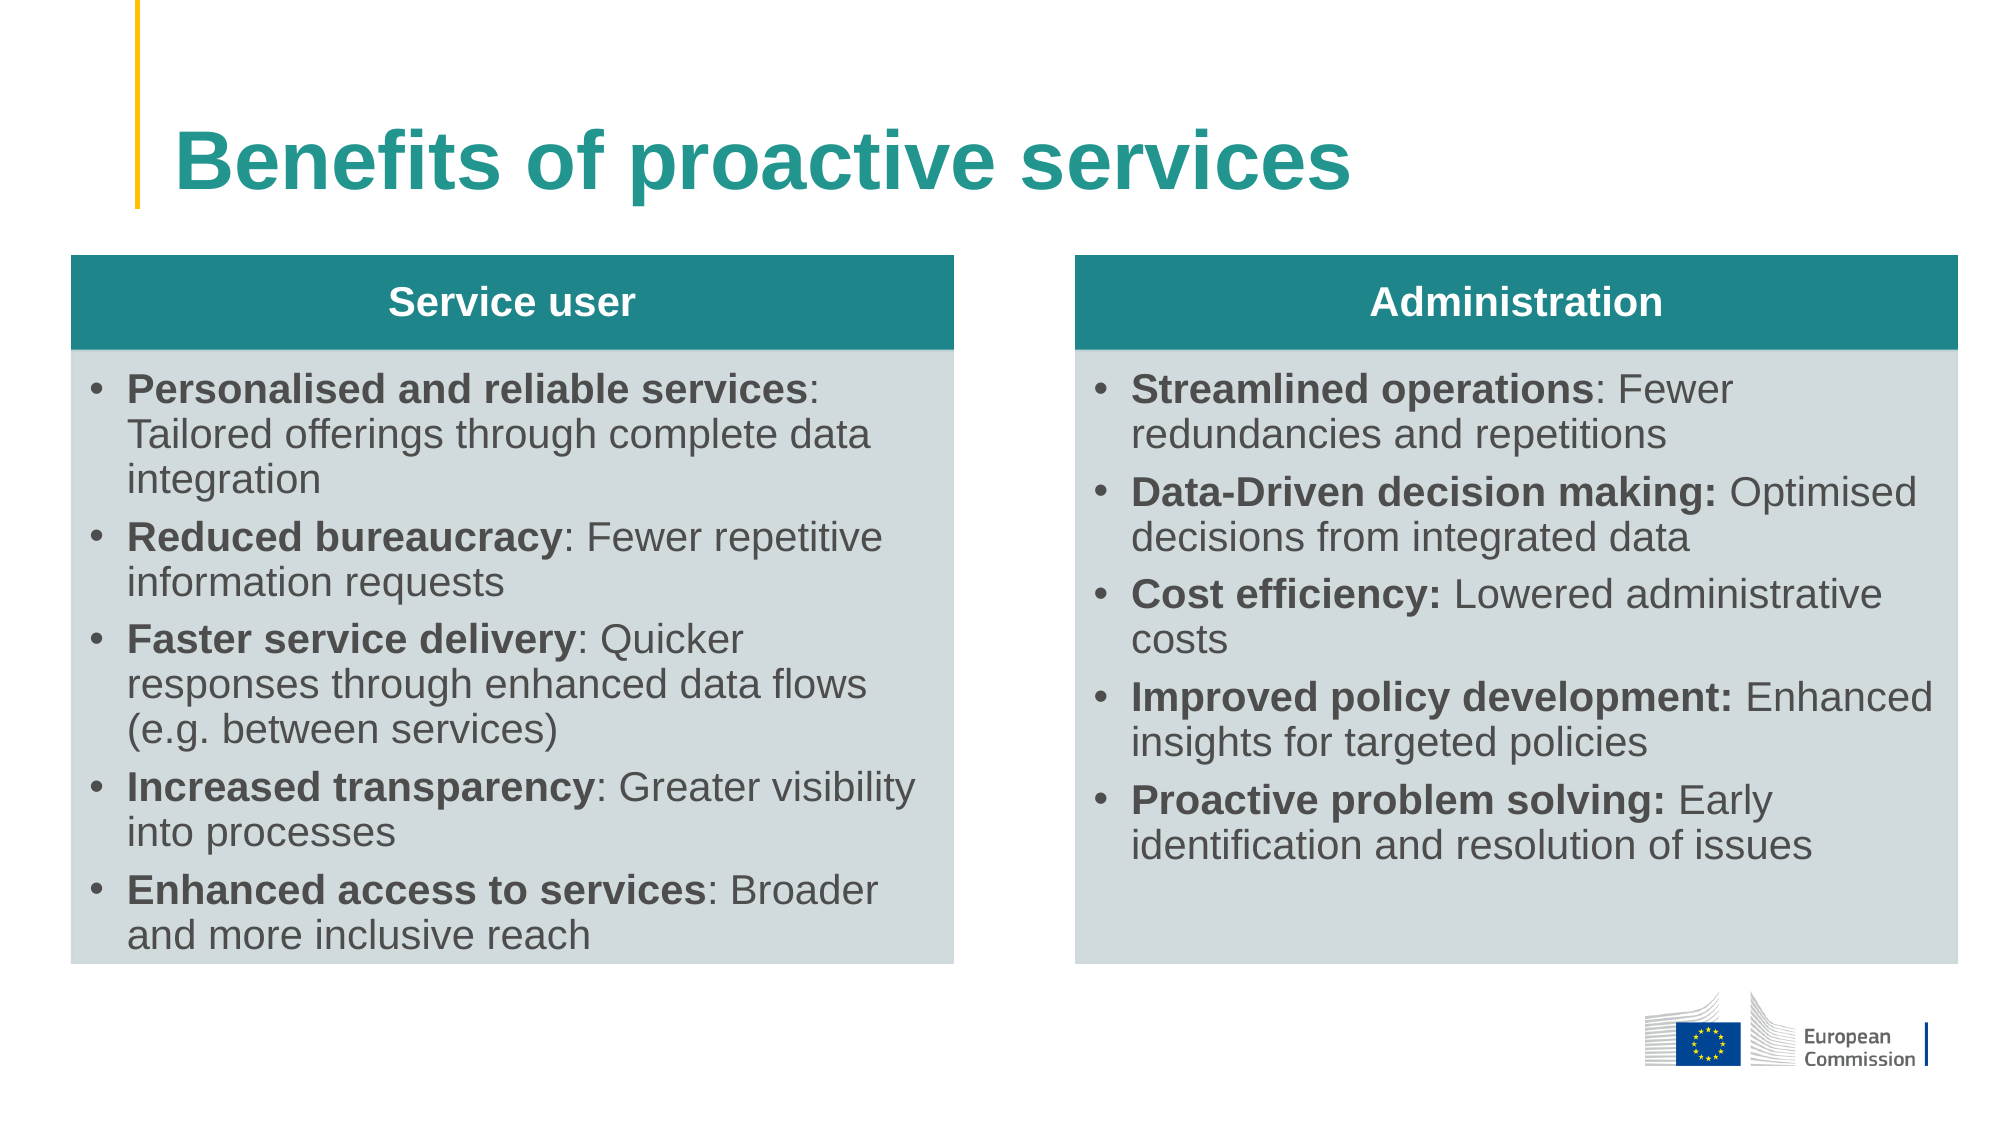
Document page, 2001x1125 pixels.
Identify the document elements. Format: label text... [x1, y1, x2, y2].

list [71, 244, 1957, 975]
picture [1645, 991, 1928, 1066]
title Benefits of proactive services [159, 79, 1885, 208]
